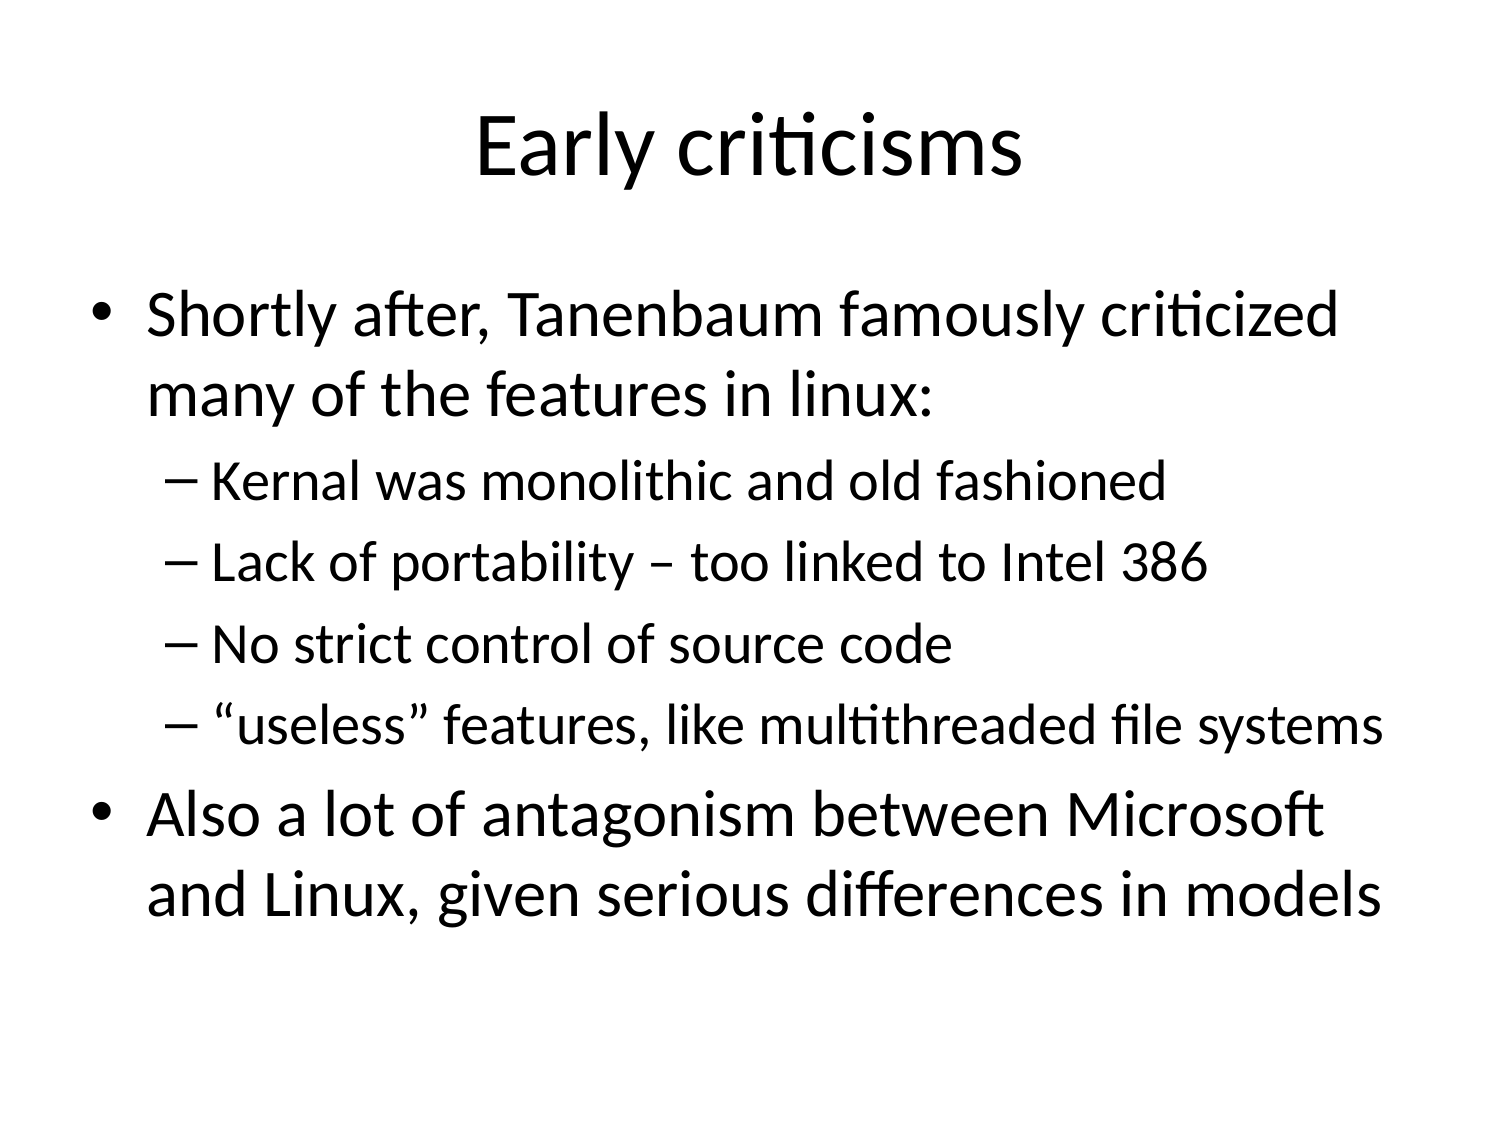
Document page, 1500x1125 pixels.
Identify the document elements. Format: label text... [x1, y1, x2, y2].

title Early criticisms [75, 45, 1425, 233]
list Shortly after, Tanenbaum famously criticized many of the features in linux: Kernal was monolithic and old fashioned Lack of portability – too linked to Intel 386 No strict control of source code “useless” features, like multithreaded file systems Also a lot of antagonism between Microsoft and Linux, given serious differences in models [75, 262, 1425, 1005]
